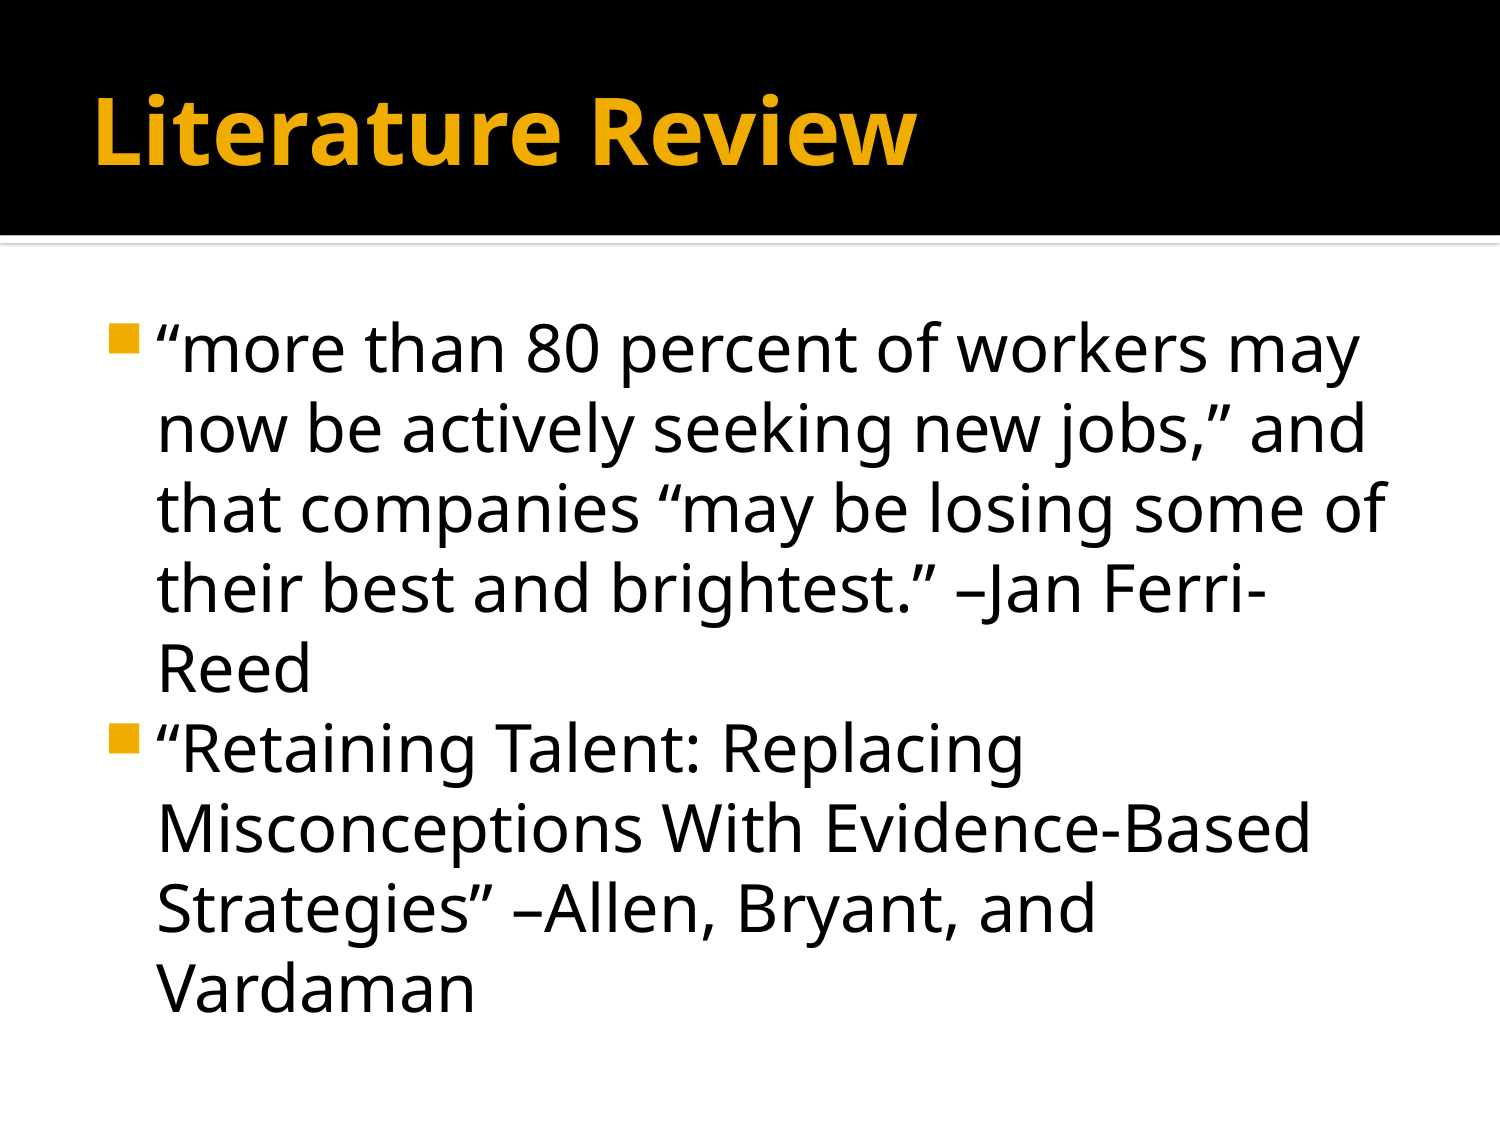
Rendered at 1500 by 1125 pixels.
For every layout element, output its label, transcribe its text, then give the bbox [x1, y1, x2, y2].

title Literature Review [75, 25, 1425, 231]
list “more than 80 percent of workers may now be actively seeking new jobs,” and that companies “may be losing some of their best and brightest.” –Jan Ferri-Reed “Retaining Talent: Replacing Misconceptions With Evidence-Based Strategies” –Allen, Bryant, and Vardaman [75, 291, 1425, 1050]
